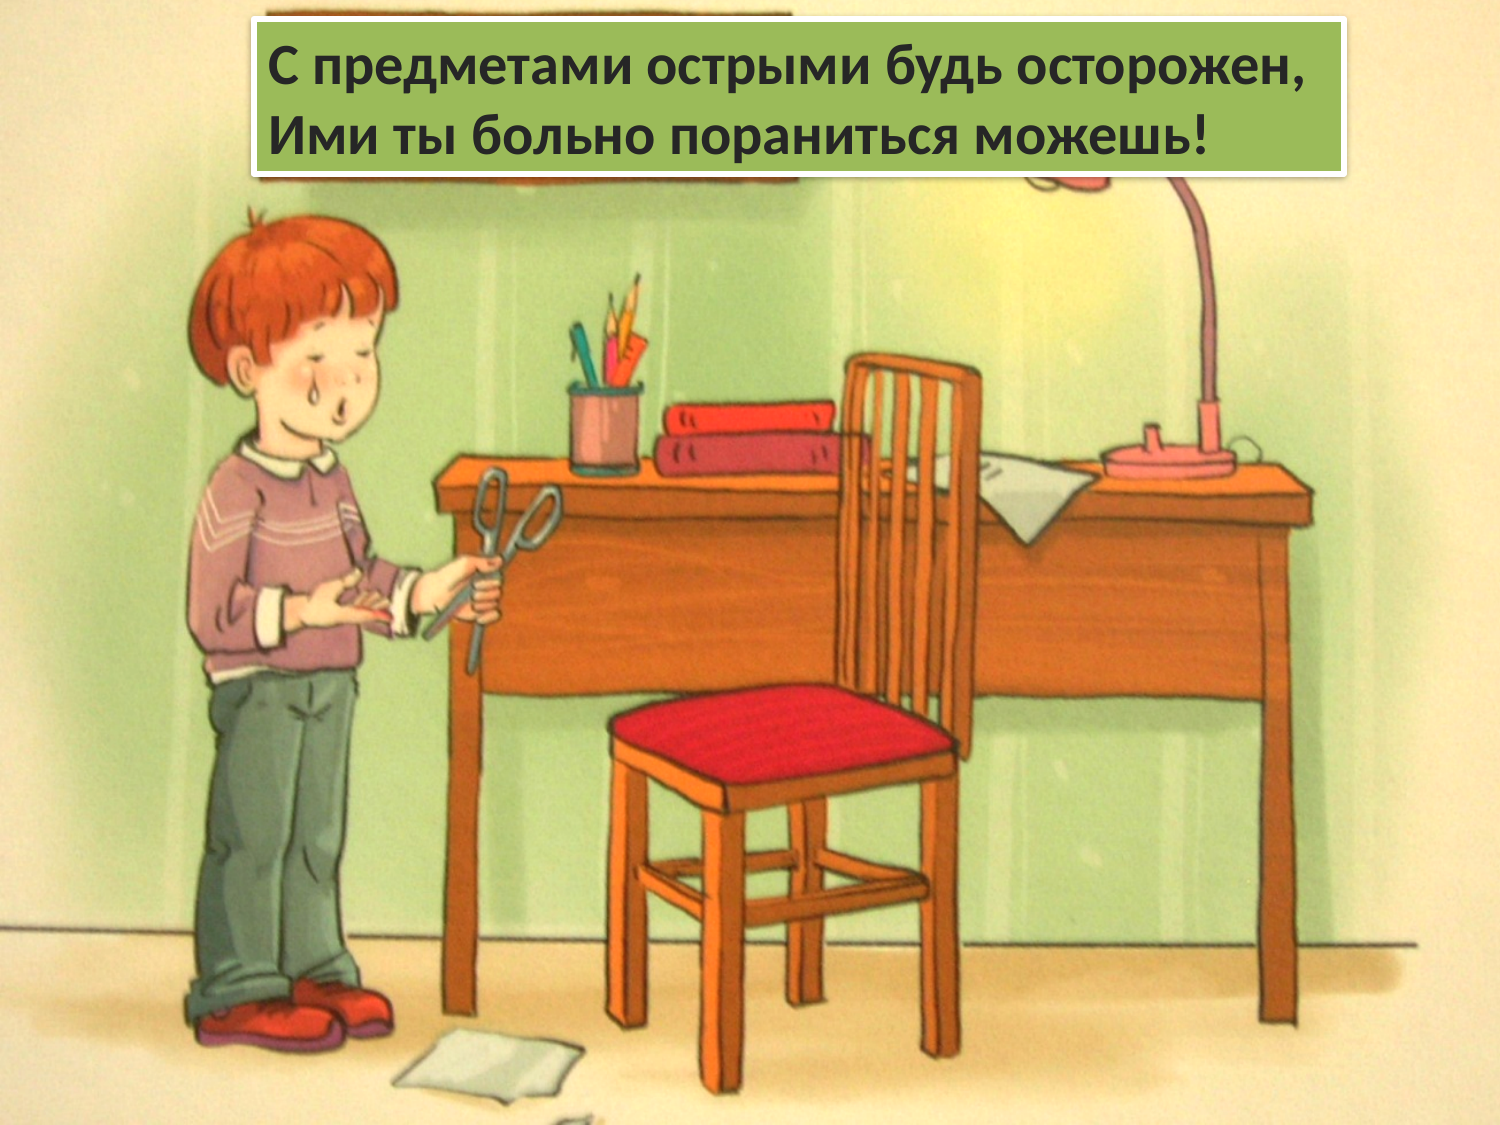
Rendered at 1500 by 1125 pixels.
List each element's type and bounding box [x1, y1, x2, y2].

list [0, 0, 1500, 1125]
